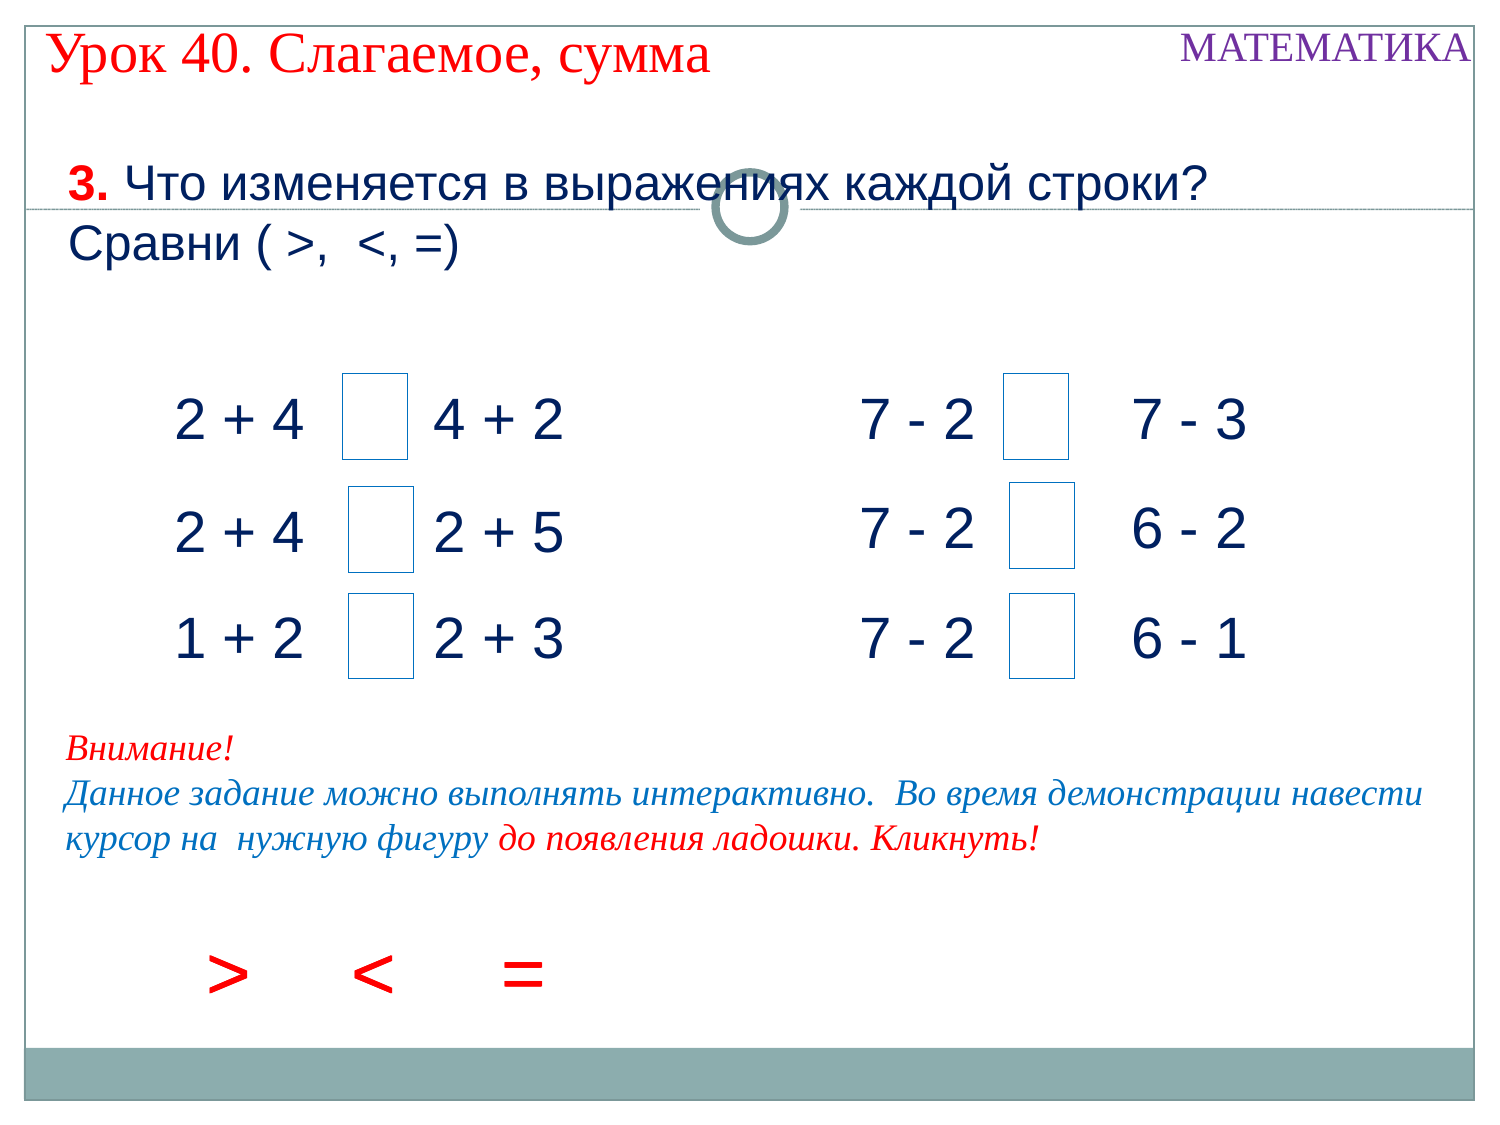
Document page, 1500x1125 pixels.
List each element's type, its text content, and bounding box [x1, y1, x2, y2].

text_box 2 + 4 [159, 486, 325, 572]
text_box 2 + 4 [159, 373, 325, 459]
text_box 2 + 5 [419, 486, 585, 572]
text_box [348, 593, 414, 679]
text_box 7 - 2 [844, 373, 1003, 459]
text_box МАТЕМАТИКА [1165, 12, 1487, 78]
text_box 7 - 2 [844, 593, 1010, 678]
text_box > [171, 916, 266, 1022]
text_box = [488, 917, 562, 1022]
text_box Внимание! Данное задание можно выполнять интерактивно. Во время демонстрации навести курсор на нужную фигуру до появления ладошки. Кликнуть! [50, 716, 1484, 866]
text_box 6 - 1 [1116, 593, 1282, 678]
text_box < [337, 916, 412, 1022]
text_box [342, 373, 408, 460]
text_box 2 + 3 [419, 593, 585, 678]
text_box 3. Что изменяется в выражениях каждой строки? Сравни ( >, <, =) [53, 142, 1258, 278]
text_box [1003, 373, 1069, 460]
text_box Урок 40. Слагаемое, сумма [29, 7, 963, 93]
text_box 6 - 2 [1116, 482, 1282, 568]
text_box [348, 486, 414, 573]
text_box [1009, 482, 1075, 569]
text_box 4 + 2 [419, 373, 585, 459]
text_box 1 + 2 [159, 593, 325, 678]
text_box [1009, 593, 1075, 679]
text_box 7 - 2 [844, 482, 1010, 568]
text_box 7 - 3 [1116, 373, 1282, 459]
